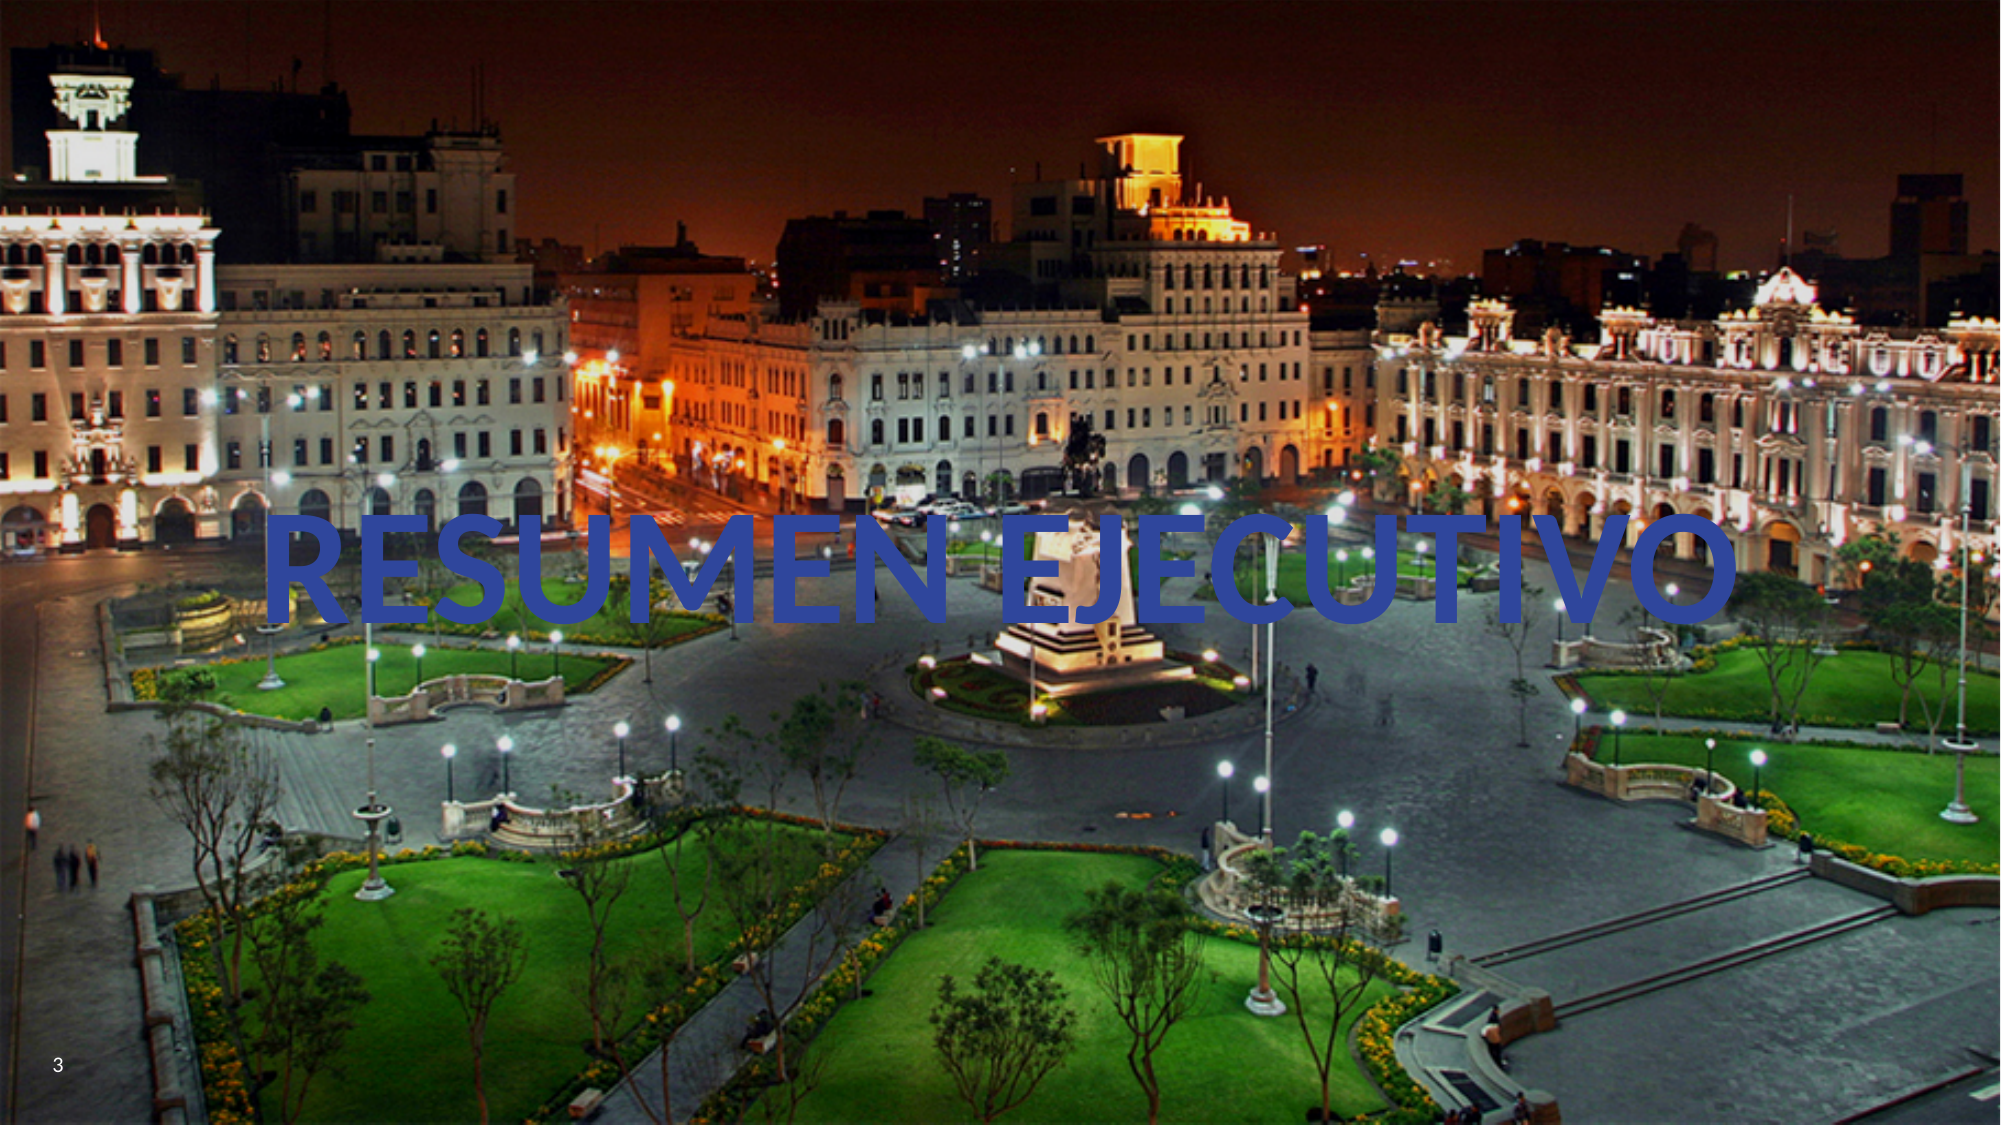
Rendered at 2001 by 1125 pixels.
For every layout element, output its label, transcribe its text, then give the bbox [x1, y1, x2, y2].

list RESUMEN EJECUTIVO [53, 267, 1947, 846]
picture [0, 0, 2001, 1125]
